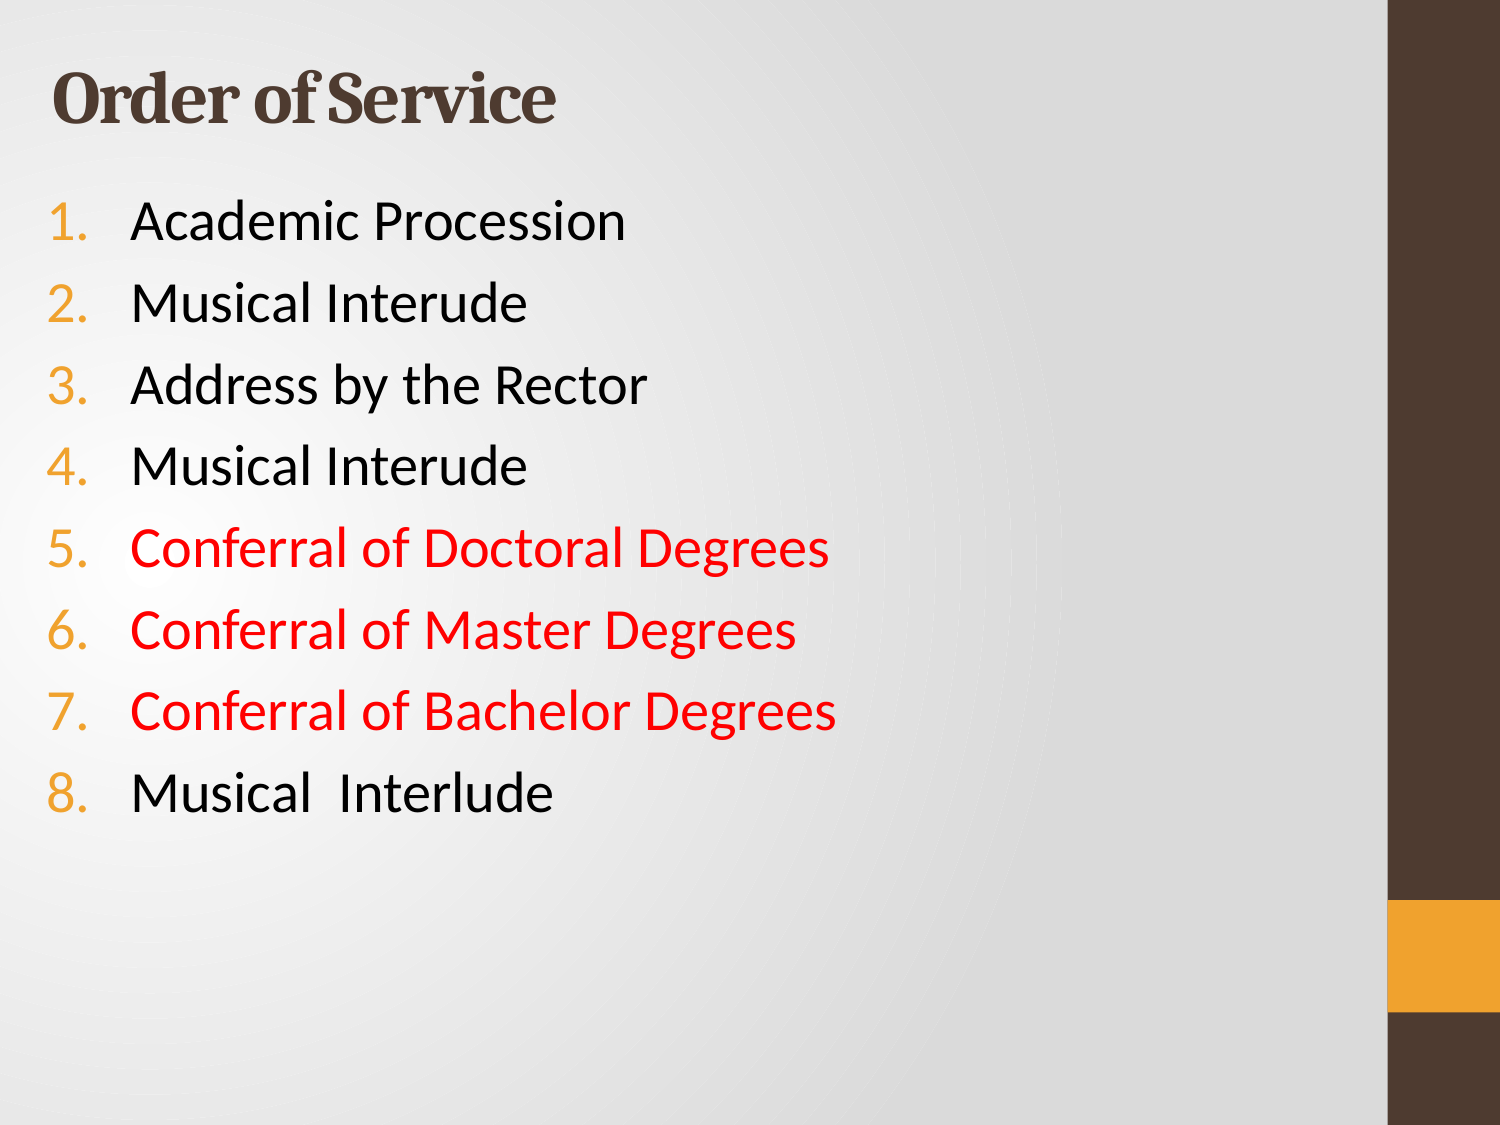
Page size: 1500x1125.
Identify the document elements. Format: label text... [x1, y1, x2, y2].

list Academic Procession Musical Interude Address by the Rector Musical Interude Conferral of Doctoral Degrees Conferral of Master Degrees Conferral of Bachelor Degrees Musical Interlude [12, 174, 1413, 1075]
title Order of Service [37, 0, 1375, 174]
